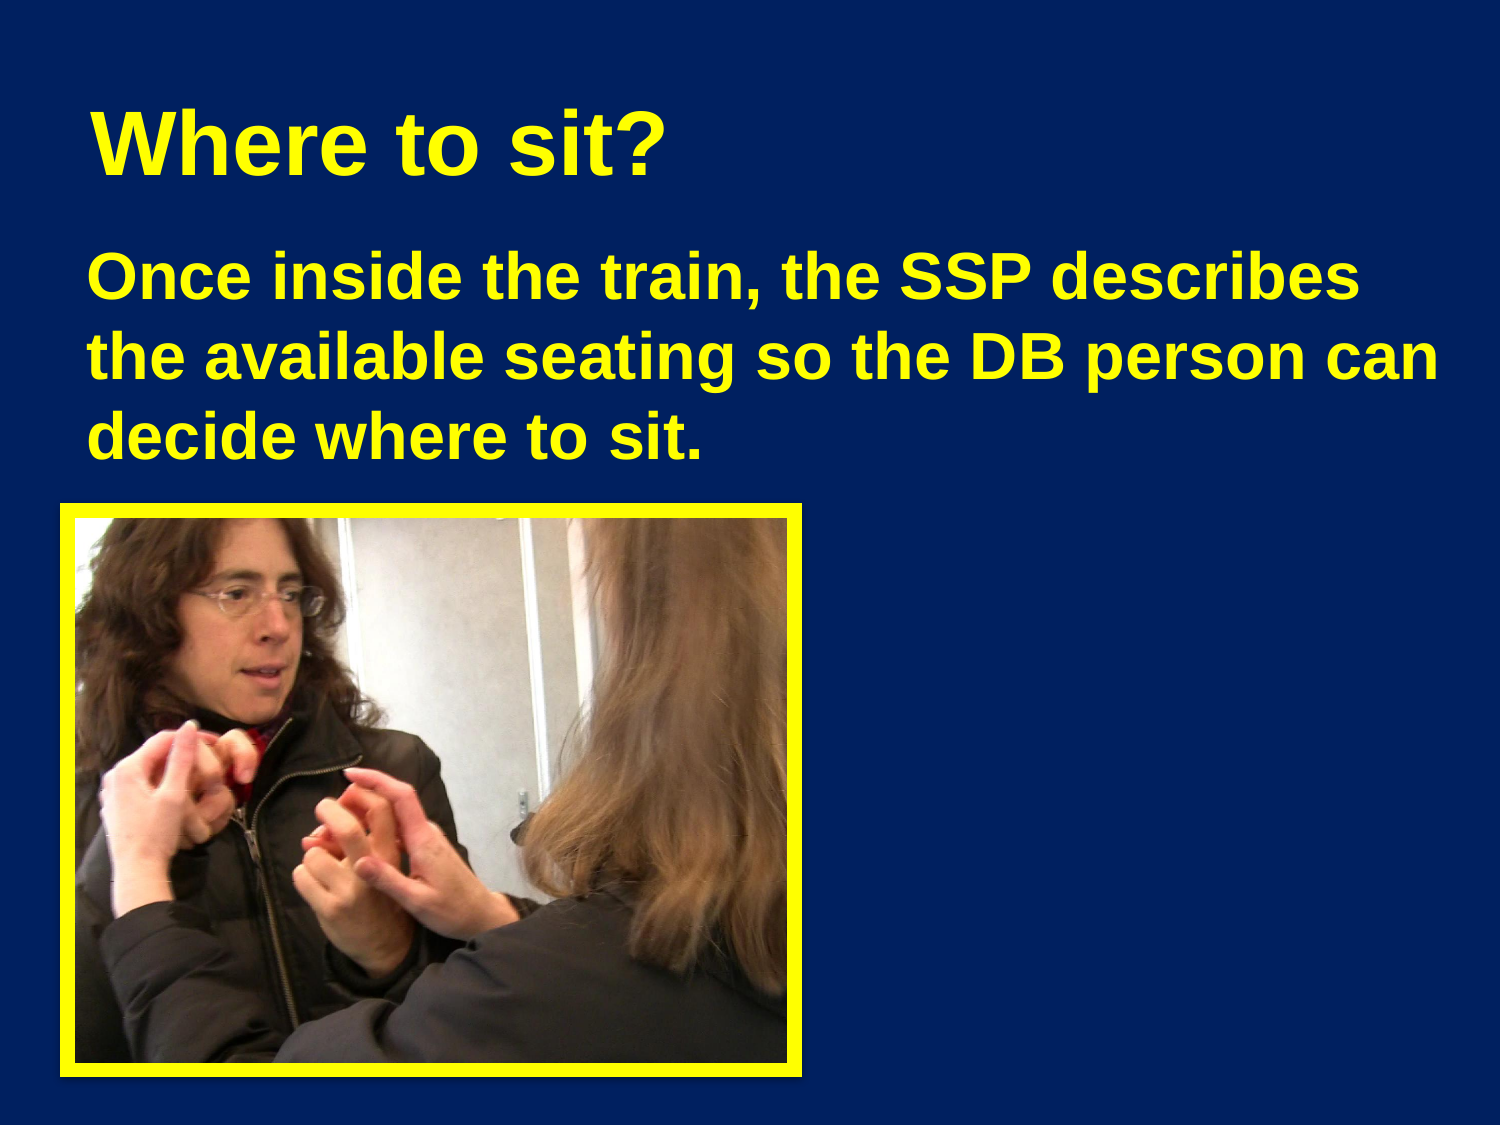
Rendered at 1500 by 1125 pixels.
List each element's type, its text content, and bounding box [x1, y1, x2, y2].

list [74, 517, 788, 1063]
list Once inside the train, the SSP describes the available seating so the DB person can decide where to sit. [14, 224, 1476, 968]
title Where to sit? [74, 44, 1426, 224]
